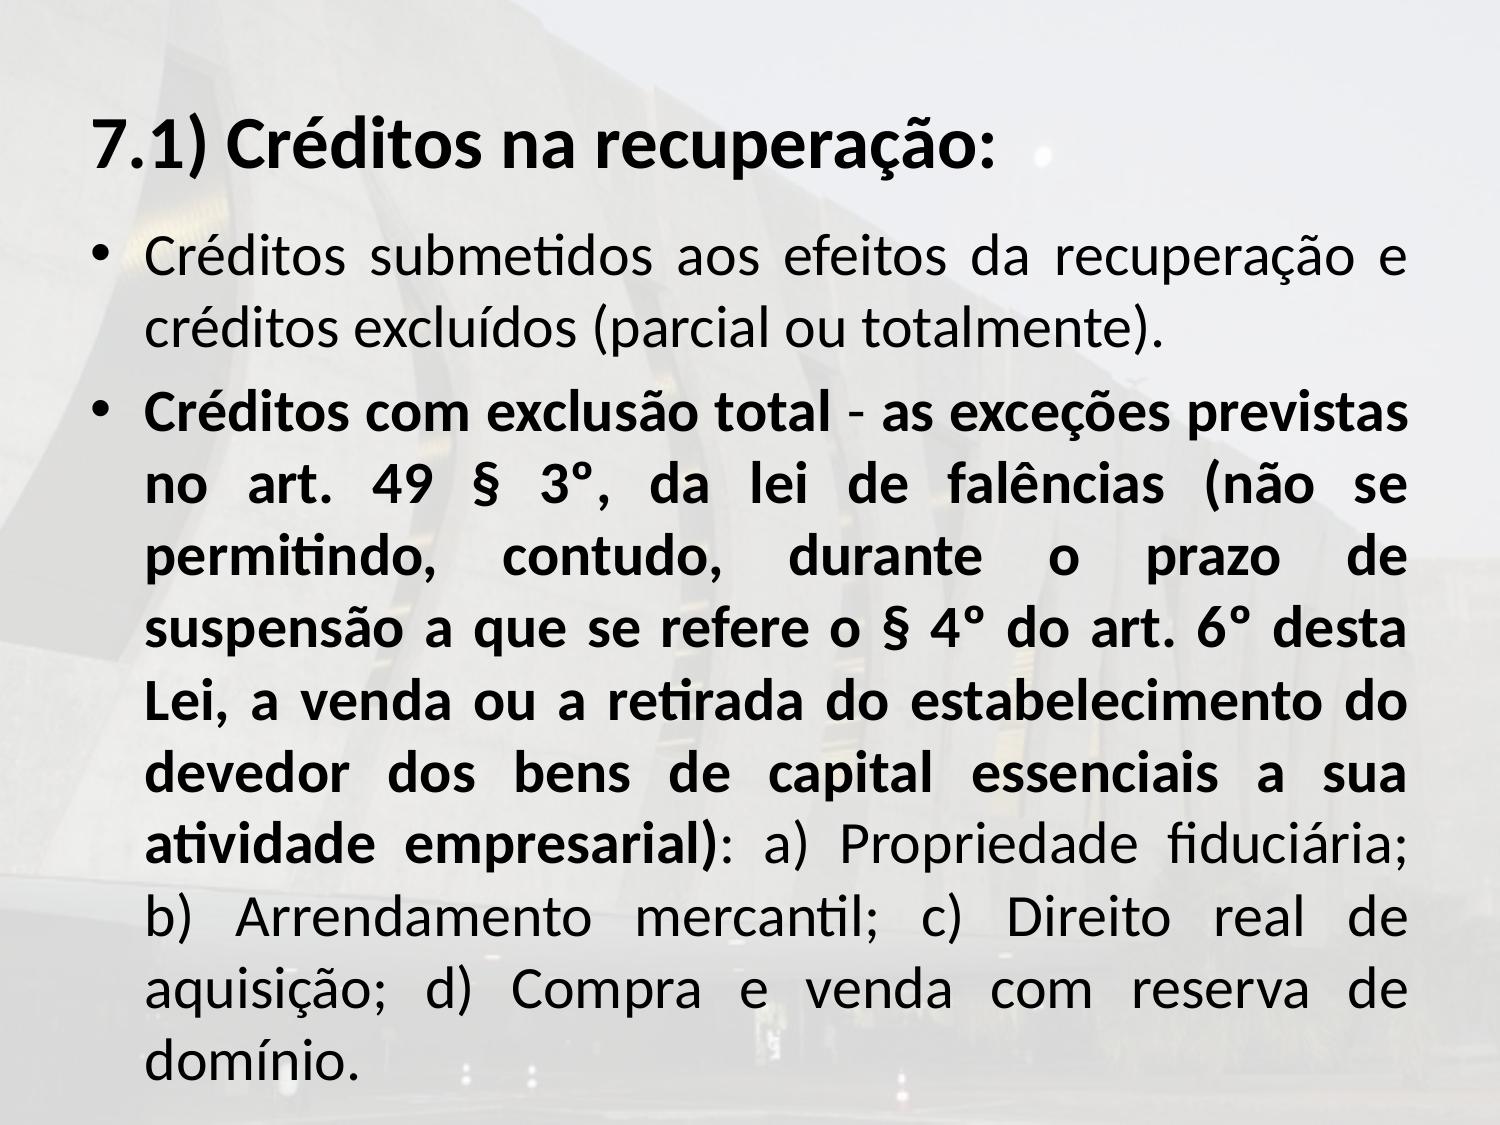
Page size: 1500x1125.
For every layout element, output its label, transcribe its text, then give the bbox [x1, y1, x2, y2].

list Créditos submetidos aos efeitos da recuperação e créditos excluídos (parcial ou totalmente). Créditos com exclusão total - as exceções previstas no art. 49 § 3º, da lei de falências (não se permitindo, contudo, durante o prazo de suspensão a que se refere o § 4º do art. 6º desta Lei, a venda ou a retirada do estabelecimento do devedor dos bens de capital essenciais a sua atividade empresarial): a) Propriedade fiduciária; b) Arrendamento mercantil; c) Direito real de aquisição; d) Compra e venda com reserva de domínio. [75, 208, 1425, 1106]
title 7.1) Créditos na recuperação: [75, 45, 1425, 208]
